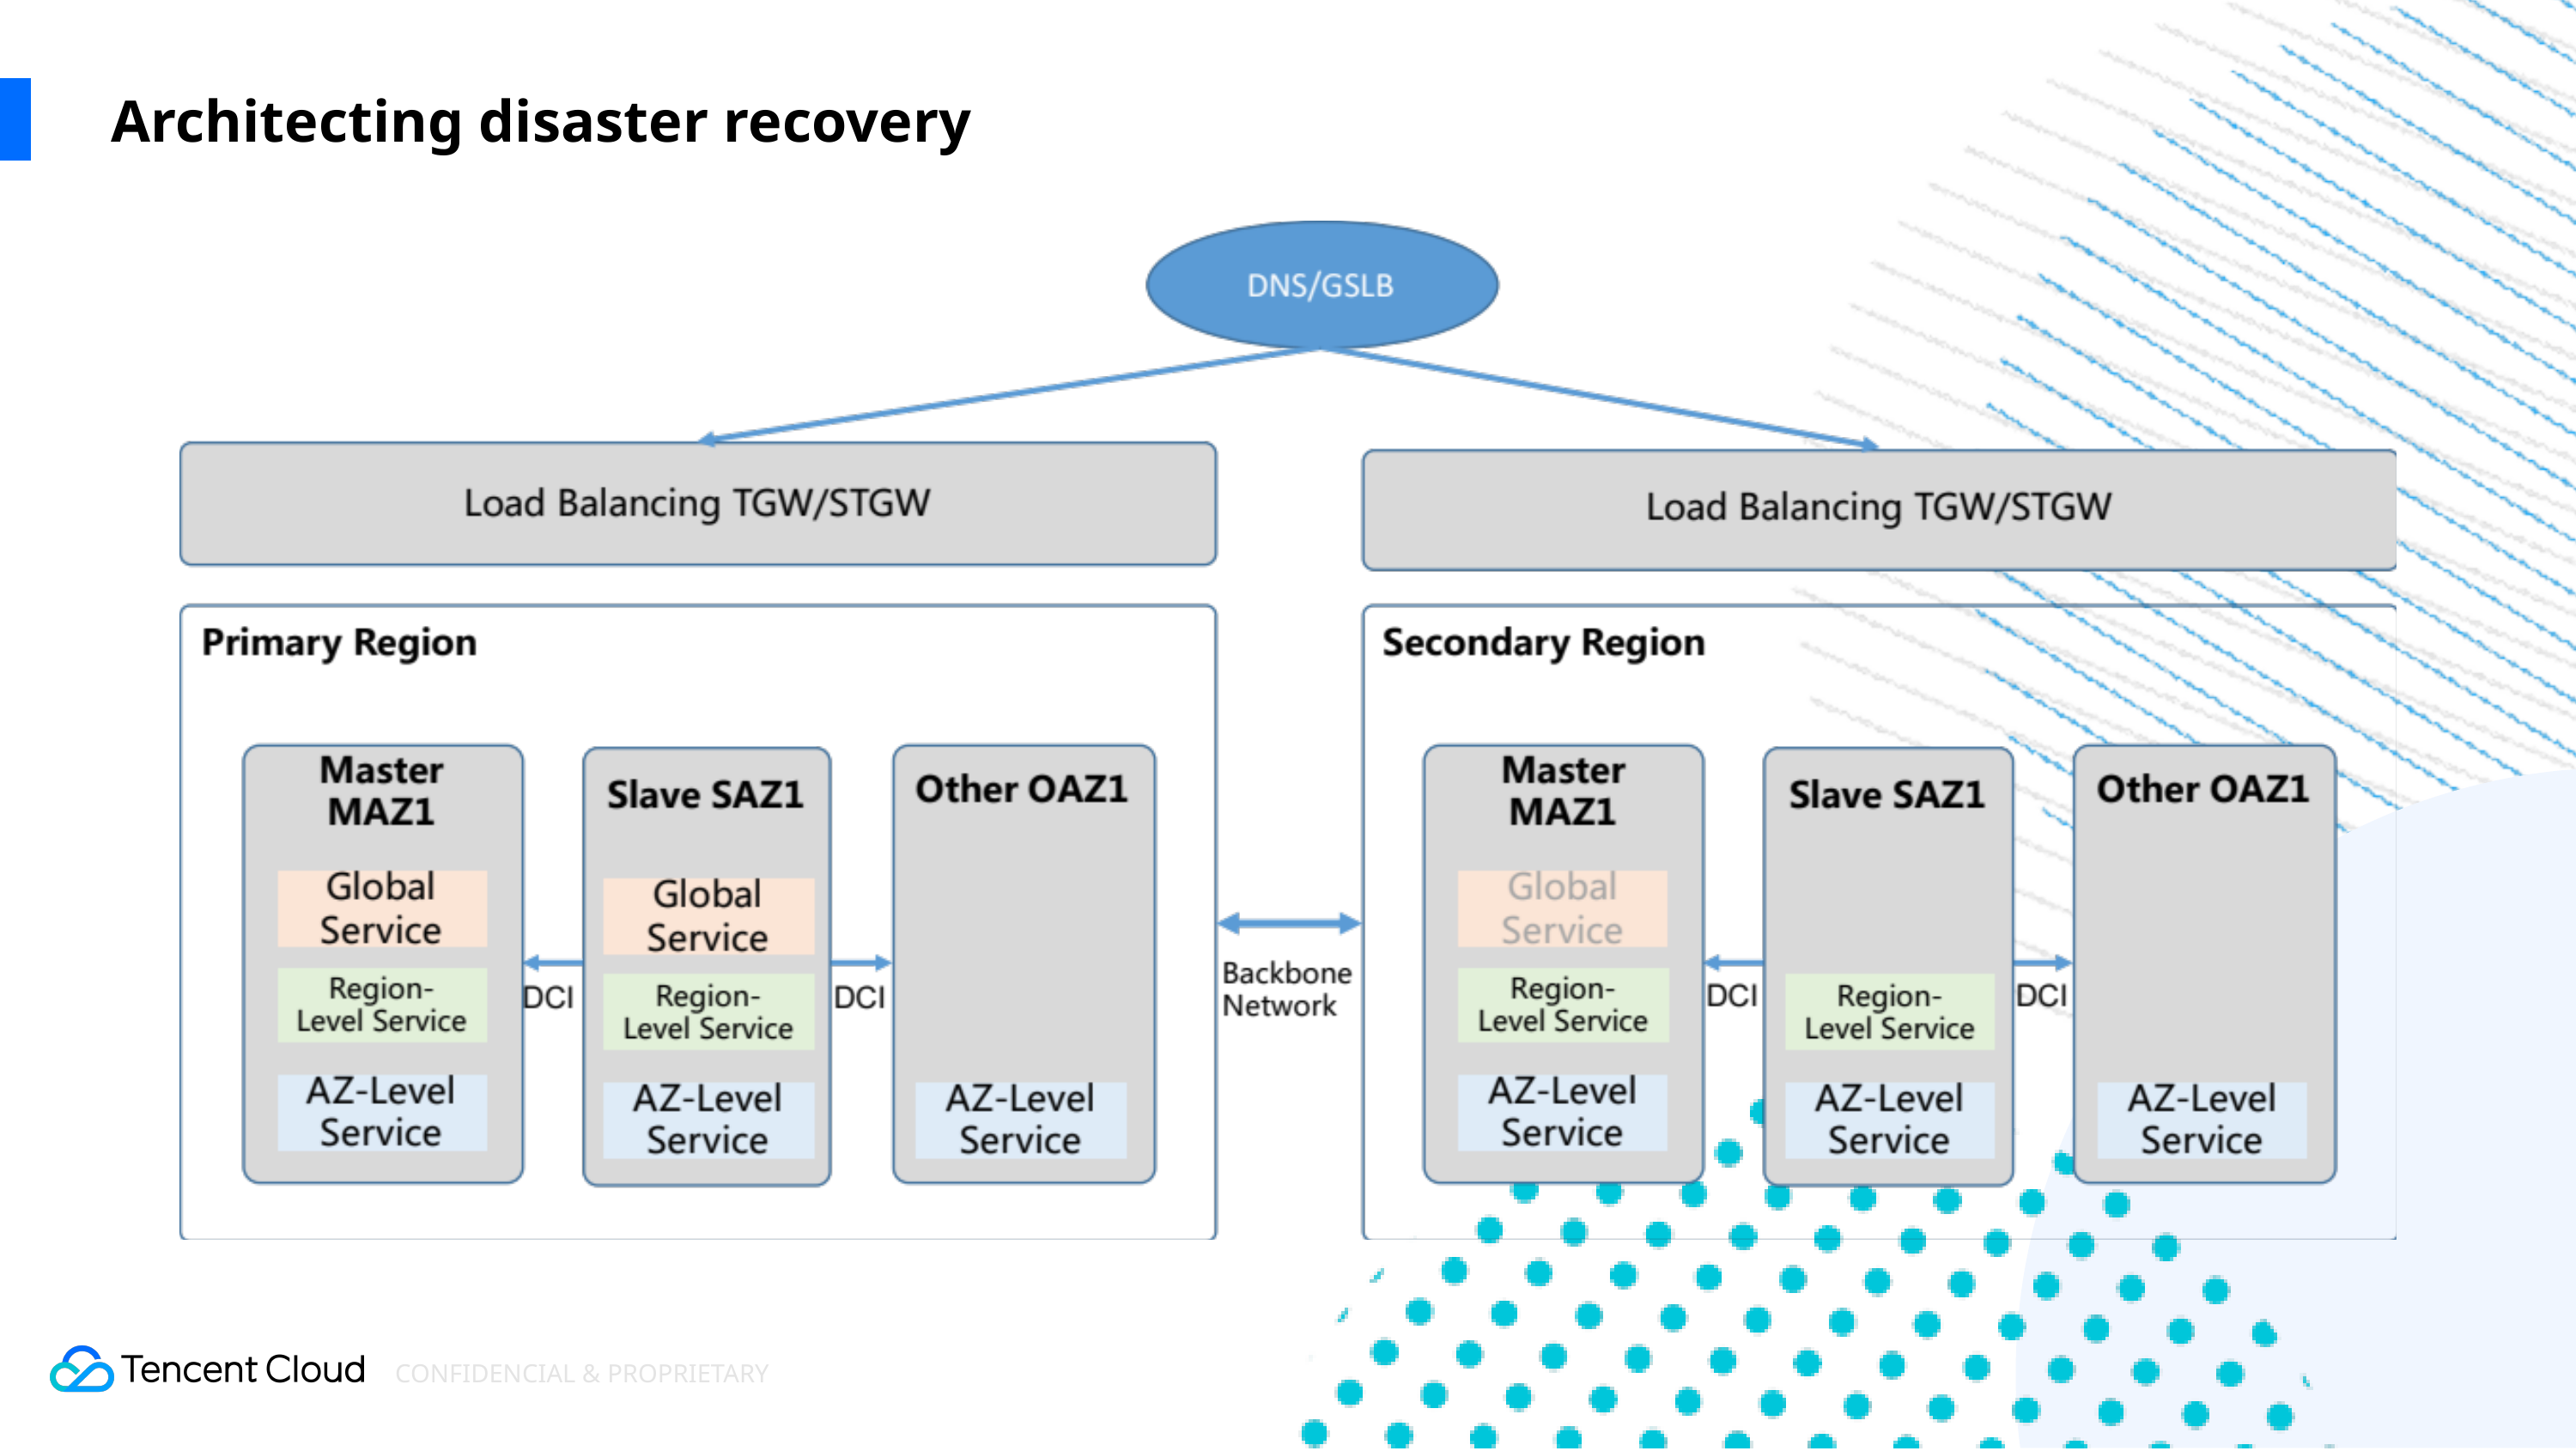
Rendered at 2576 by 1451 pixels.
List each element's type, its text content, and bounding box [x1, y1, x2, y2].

text_box Architecting disaster recovery [99, 78, 1839, 160]
picture [50, 221, 2397, 1451]
text_box [0, 76, 33, 162]
